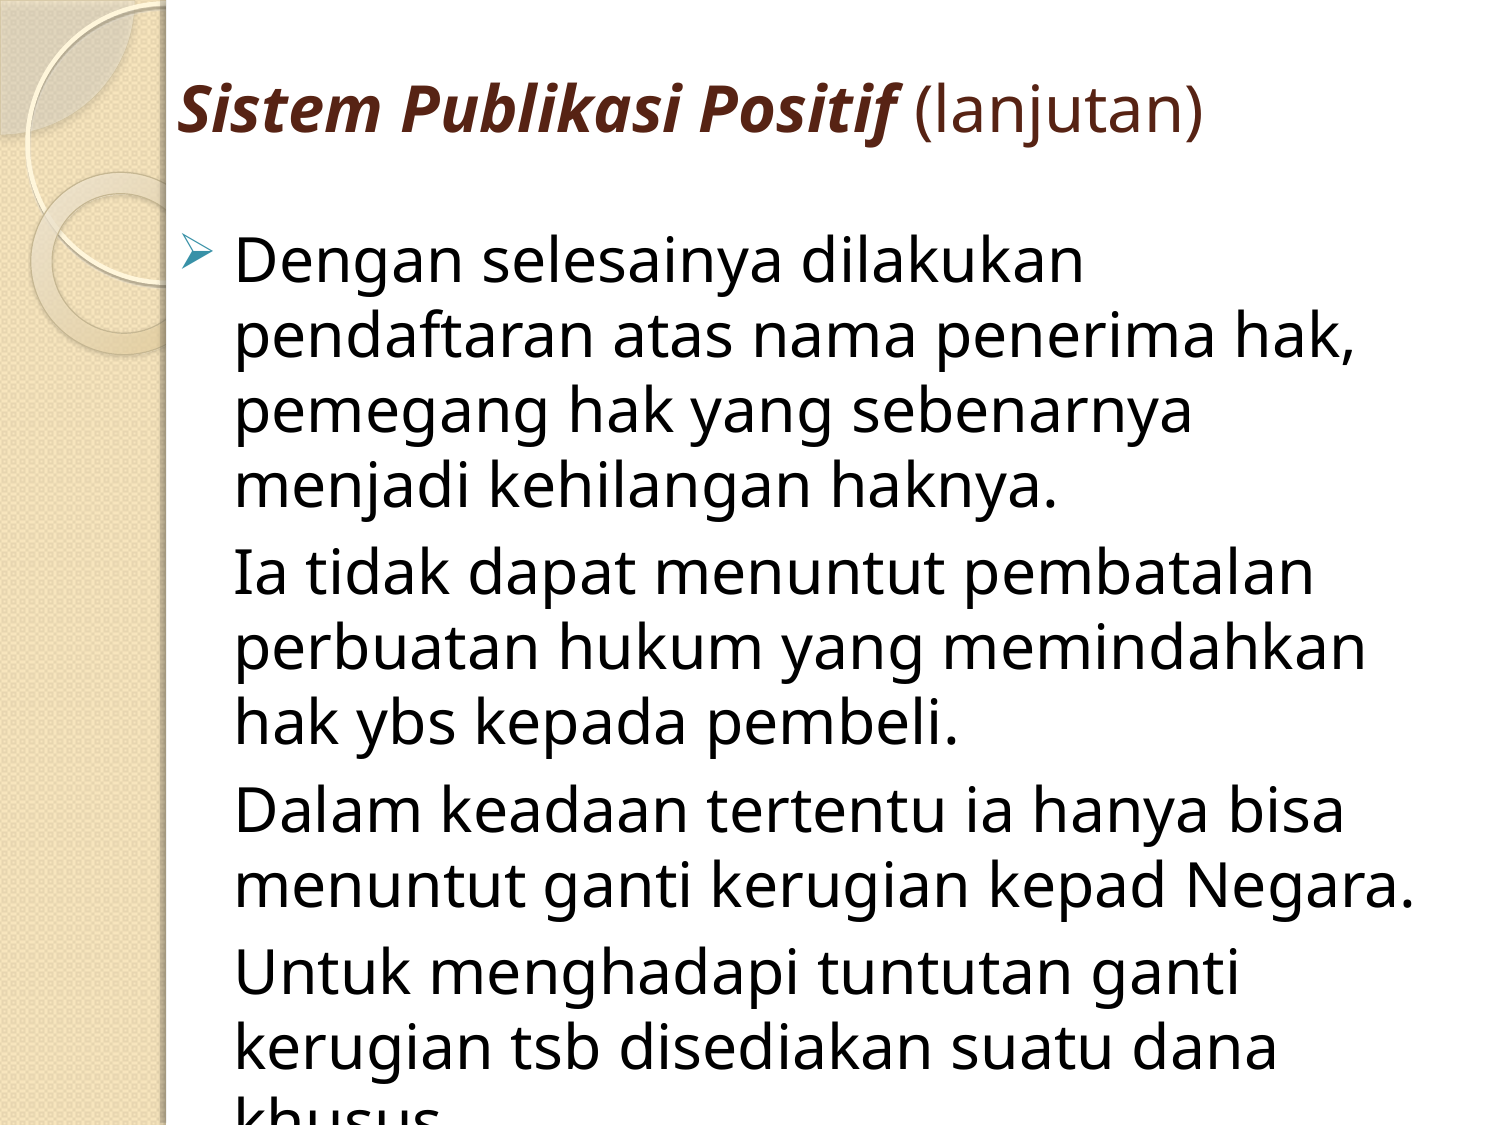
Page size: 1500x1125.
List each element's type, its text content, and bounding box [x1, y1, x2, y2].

list Dengan selesainya dilakukan pendaftaran atas nama penerima hak, pemegang hak yang sebenarnya menjadi kehilangan haknya. Ia tidak dapat menuntut pembatalan perbuatan hukum yang memindahkan hak ybs kepada pembeli. Dalam keadaan tertentu ia hanya bisa menuntut ganti kerugian kepad Negara. Untuk menghadapi tuntutan ganti kerugian tsb disediakan suatu dana khusus. [162, 212, 1466, 1076]
title Sistem Publikasi Positif (lanjutan) [162, 37, 1466, 175]
